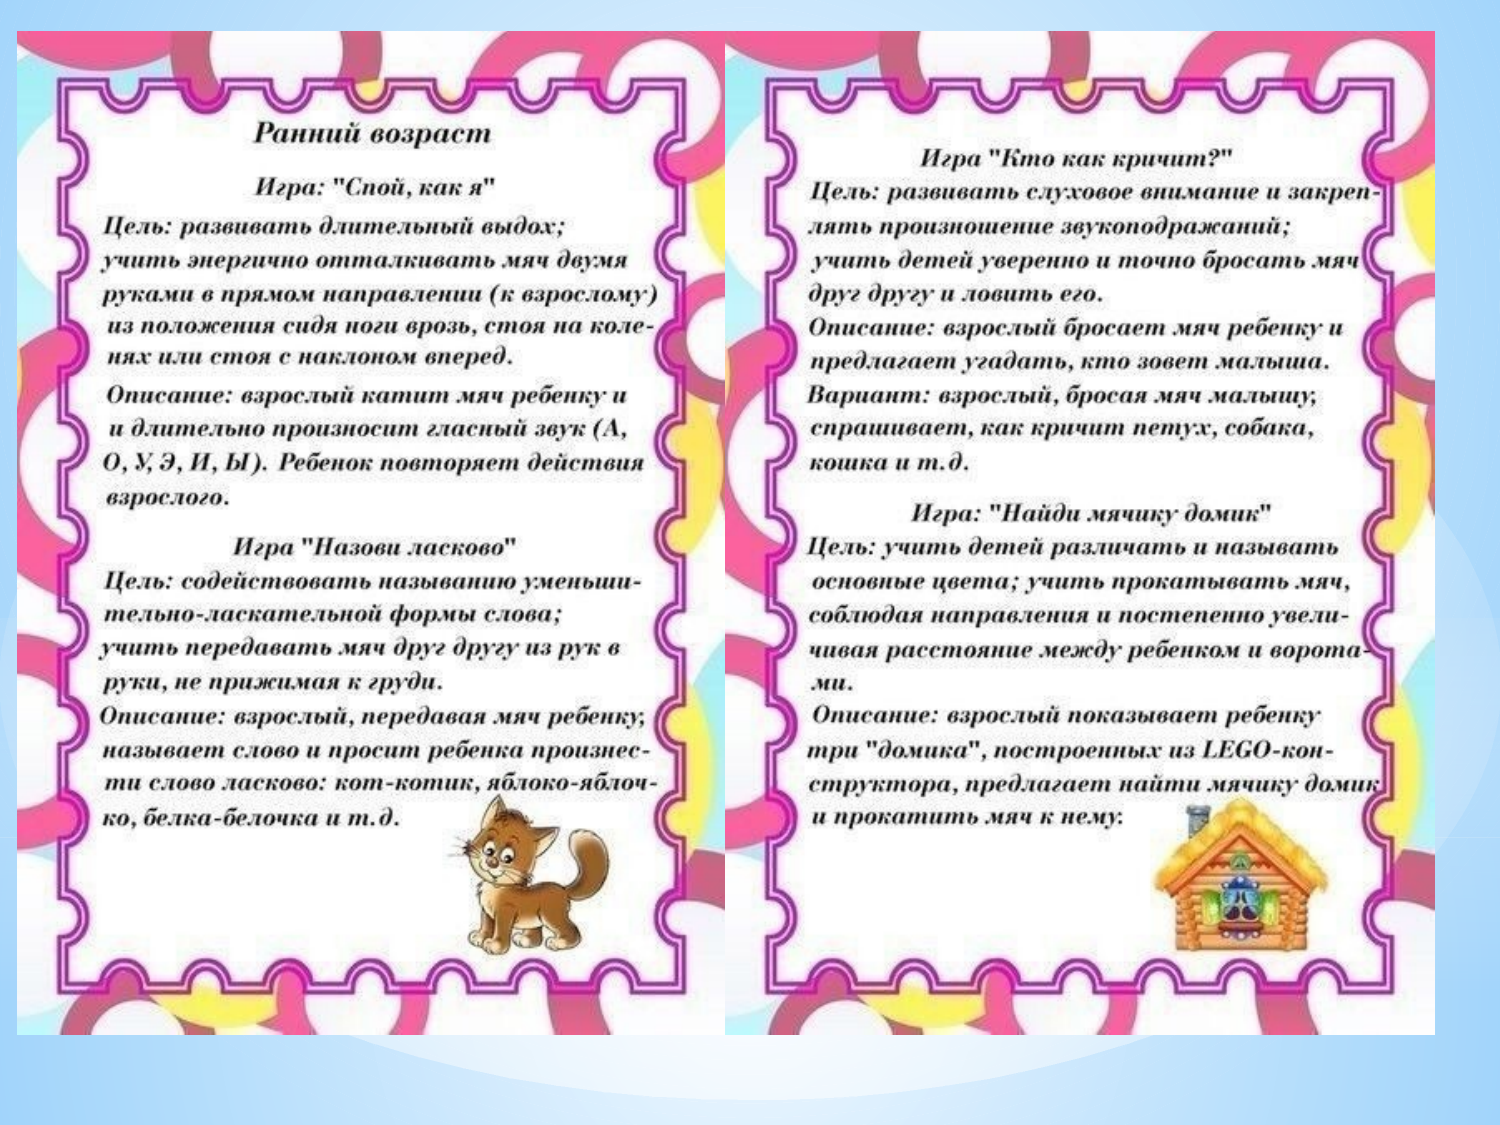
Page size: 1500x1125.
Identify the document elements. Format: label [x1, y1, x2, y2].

picture [17, 31, 1435, 1035]
